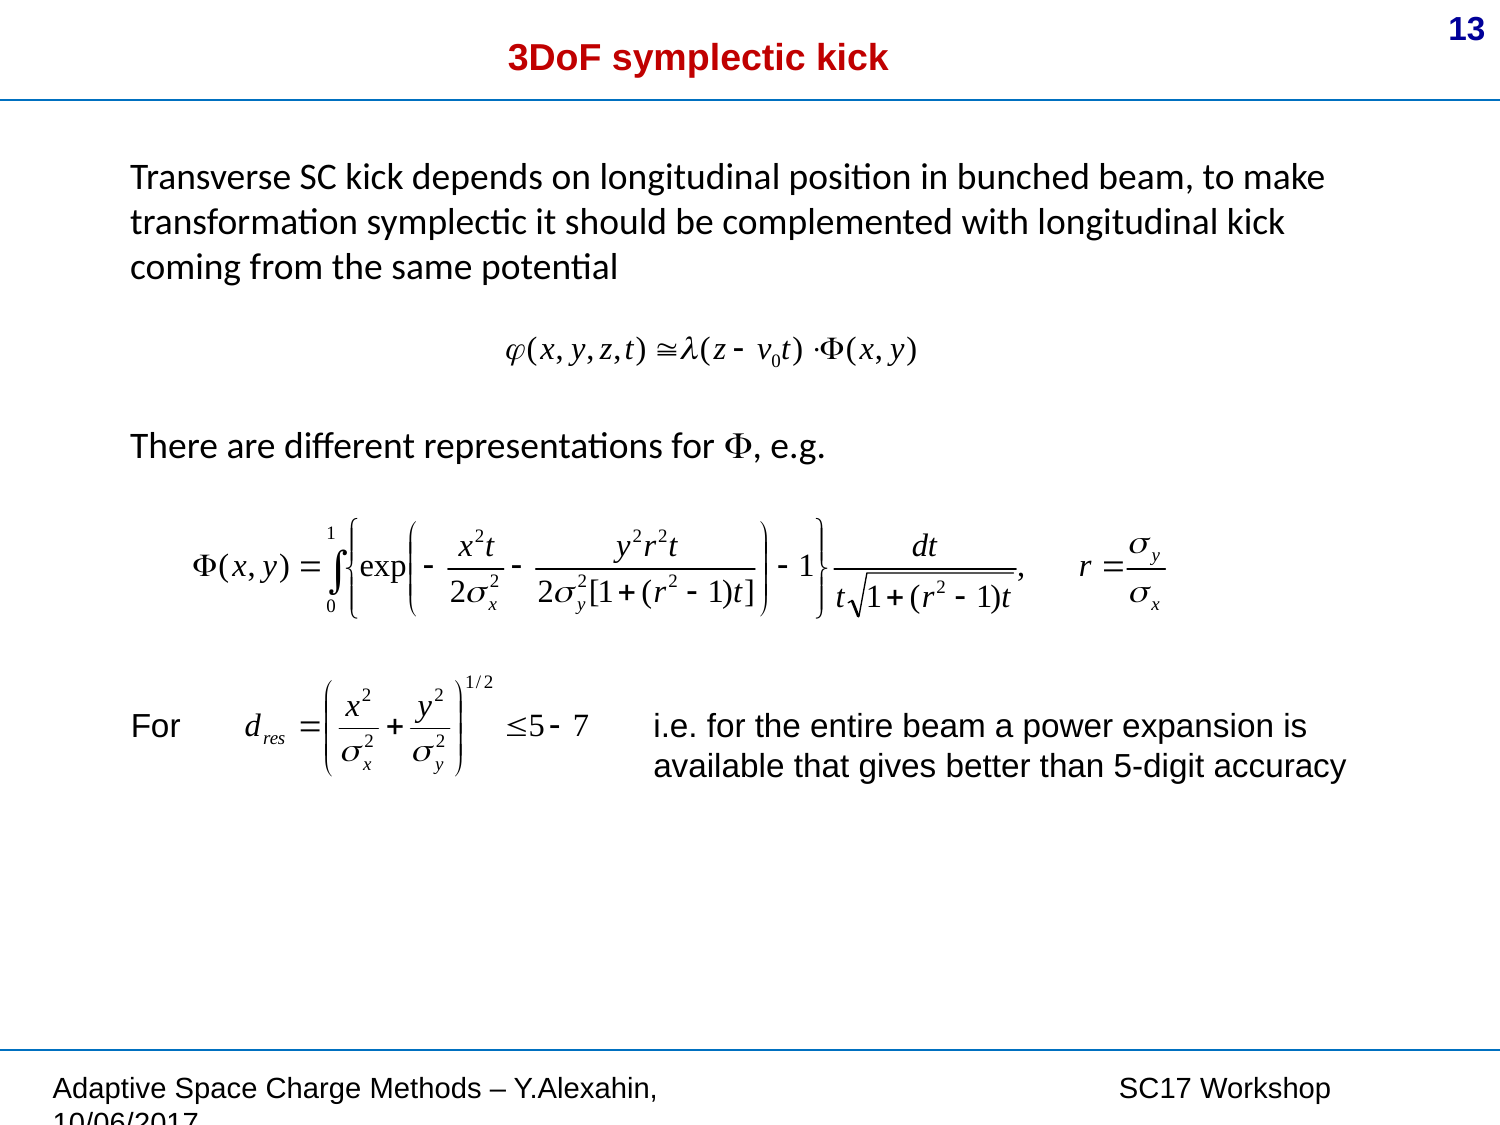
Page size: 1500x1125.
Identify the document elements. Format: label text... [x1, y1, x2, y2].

text_box 13 [1409, 0, 1500, 55]
text_box There are different representations for , e.g. [115, 413, 1361, 474]
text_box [501, 326, 924, 376]
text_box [240, 666, 595, 783]
text_box Transverse SC kick depends on longitudinal position in bunched beam, to make transformation symplectic it should be complemented with longitudinal kick coming from the same potential [115, 144, 1361, 295]
text_box For [116, 696, 196, 752]
text_box i.e. for the entire beam a power expansion is available that gives better than 5-digit accuracy [638, 696, 1429, 792]
text_box Adaptive Space Charge Methods – Y.Alexahin, SC17 Workshop 10/06/2017 [38, 1062, 1488, 1125]
text_box 3DoF symplectic kick [493, 25, 1033, 86]
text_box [187, 512, 1172, 626]
